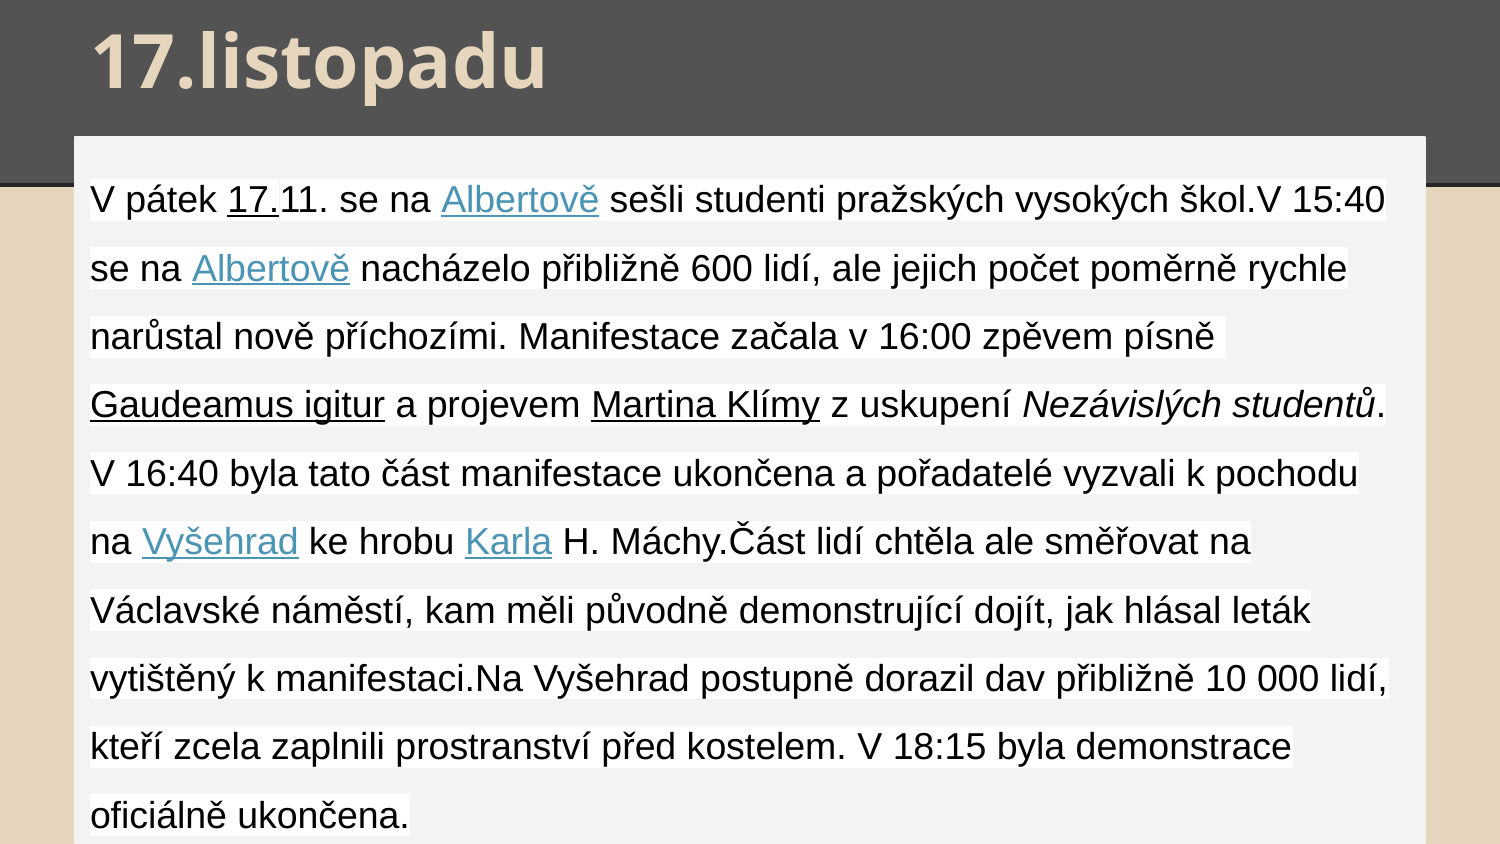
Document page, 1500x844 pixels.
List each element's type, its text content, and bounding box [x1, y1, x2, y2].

title 17.listopadu [75, 33, 1425, 119]
list V pátek 17.11. se na Albertově sešli studenti pražských vysokých škol.V 15:40 se na Albertově nacházelo přibližně 600 lidí, ale jejich počet poměrně rychle narůstal nově příchozími. Manifestace začala v 16:00 zpěvem písně Gaudeamus igitur a projevem Martina Klímy z uskupení Nezávislých studentů. V 16:40 byla tato část manifestace ukončena a pořadatelé vyzvali k pochodu na Vyšehrad ke hrobu Karla H. Máchy.Část lidí chtěla ale směřovat na Václavské náměstí, kam měli původně demonstrující dojít, jak hlásal leták vytištěný k manifestaci.Na Vyšehrad postupně dorazil dav přibližně 10 000 lidí, kteří zcela zaplnili prostranství před kostelem. V 18:15 byla demonstrace oficiálně ukončena. [74, 136, 1426, 844]
